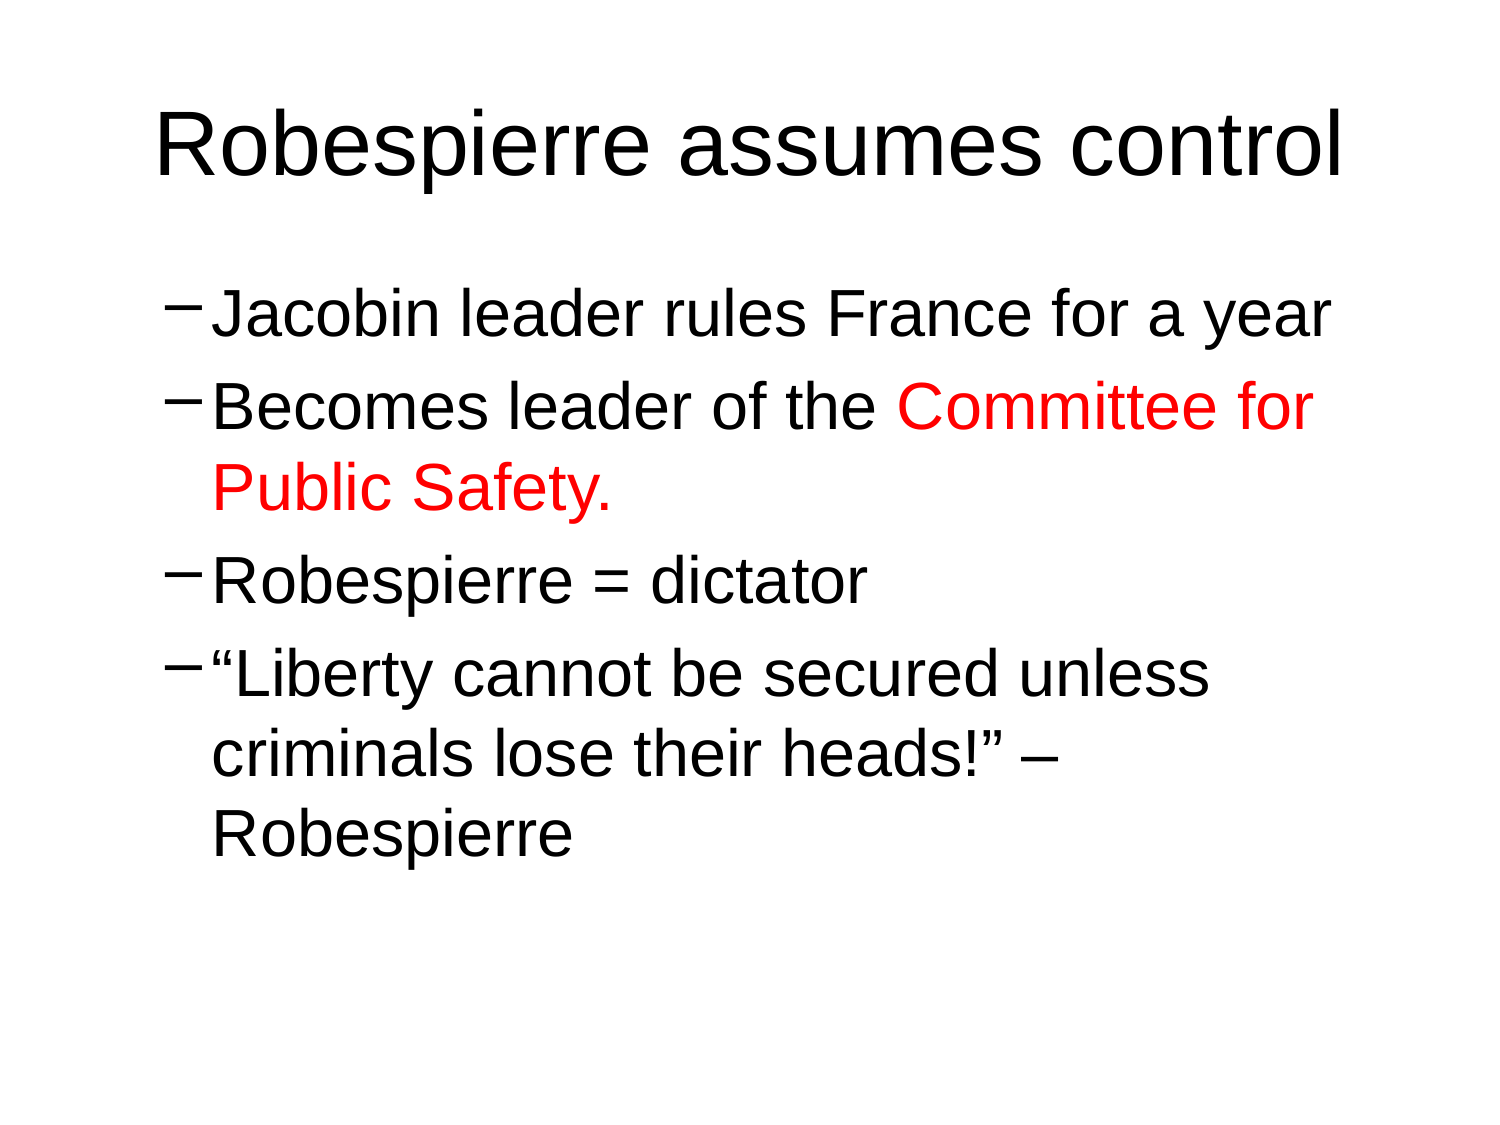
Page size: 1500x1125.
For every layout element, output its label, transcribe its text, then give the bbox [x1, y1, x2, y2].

title Robespierre assumes control [74, 44, 1426, 233]
list Jacobin leader rules France for a year Becomes leader of the Committee for Public Safety. Robespierre = dictator “Liberty cannot be secured unless criminals lose their heads!” – Robespierre [74, 262, 1426, 1006]
